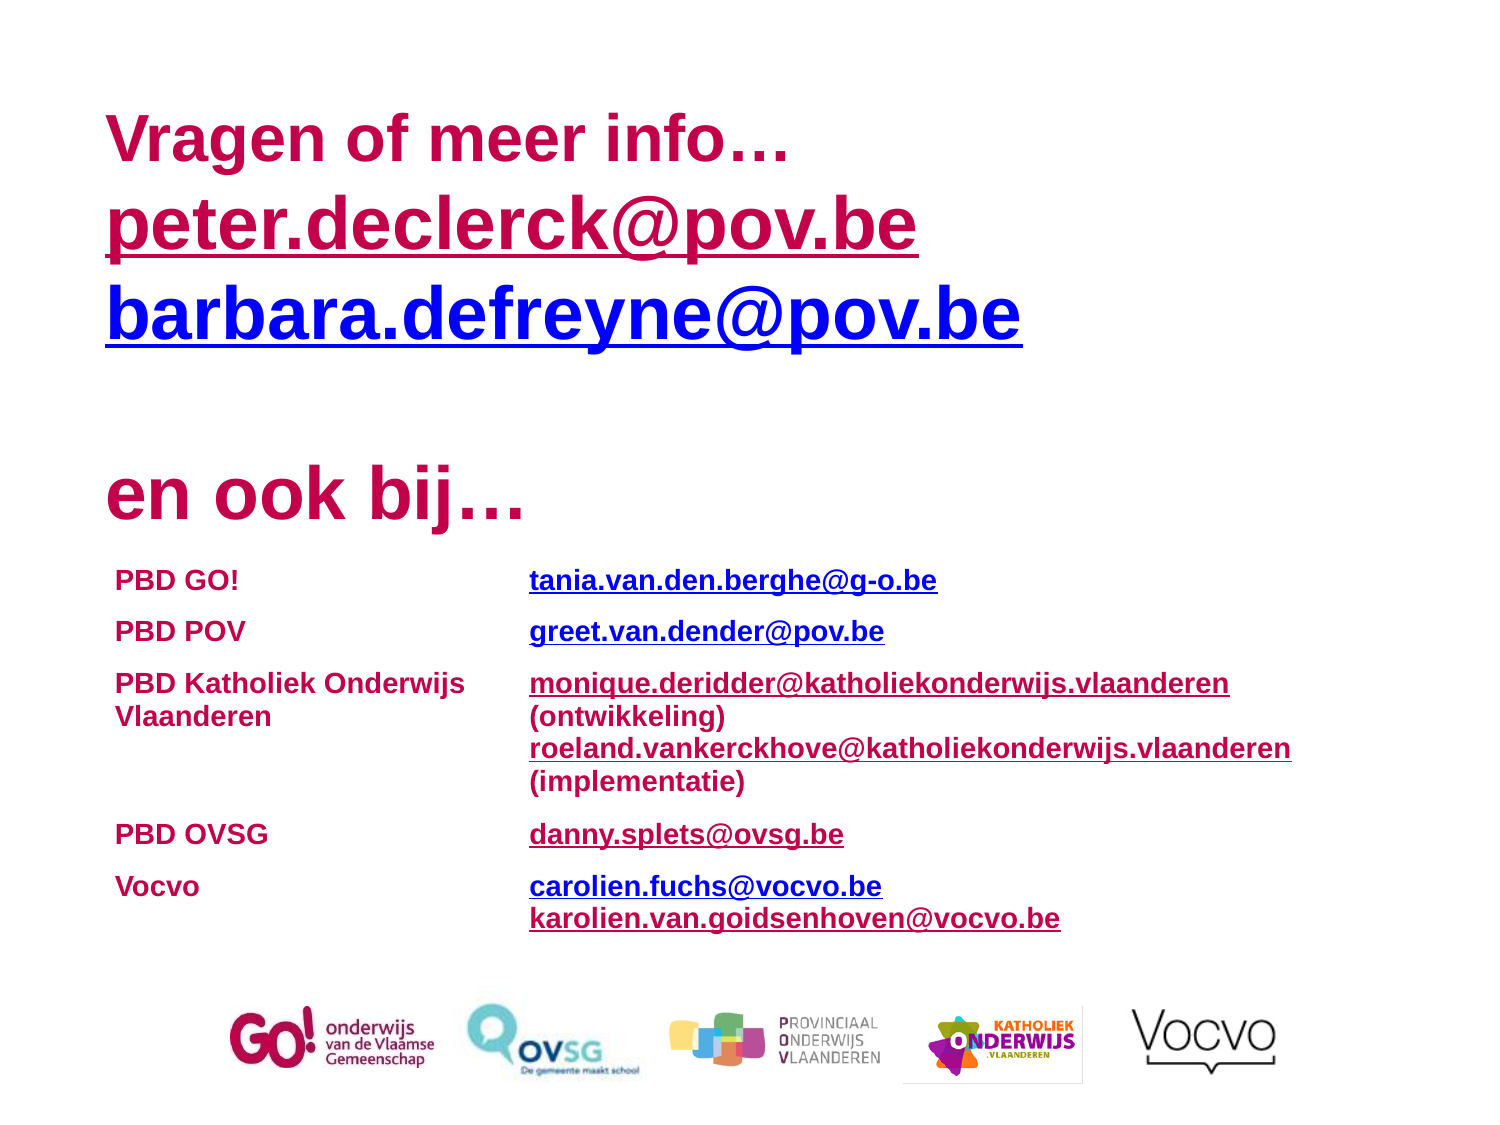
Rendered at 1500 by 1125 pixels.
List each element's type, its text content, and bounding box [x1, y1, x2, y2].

table_header tania.van.den.berghe@g-o.be [515, 557, 1399, 605]
table_cell danny.splets@ovsg.be [515, 811, 1399, 861]
table_cell Vocvo [101, 863, 513, 988]
table_cell PBD OVSG [101, 811, 513, 861]
table_cell PBD POV [101, 611, 513, 658]
table_cell carolien.fuchs@vocvo.be karolien.van.goidsenhoven@vocvo.be [515, 863, 1399, 988]
table_header PBD GO! [101, 557, 513, 605]
table_cell PBD Katholiek Onderwijs Vlaanderen [101, 660, 513, 810]
title Vragen of meer info… peter.declerck@pov.be barbara.defreyne@pov.be en ook bij… [75, 19, 1425, 941]
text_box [229, 984, 1305, 1095]
table_cell monique.deridder@katholiekonderwijs.vlaanderen (ontwikkeling) roeland.vankerckhove@katholiekonderwijs.vlaanderen (implementatie) [515, 660, 1399, 810]
table_cell greet.van.dender@pov.be [515, 611, 1399, 658]
